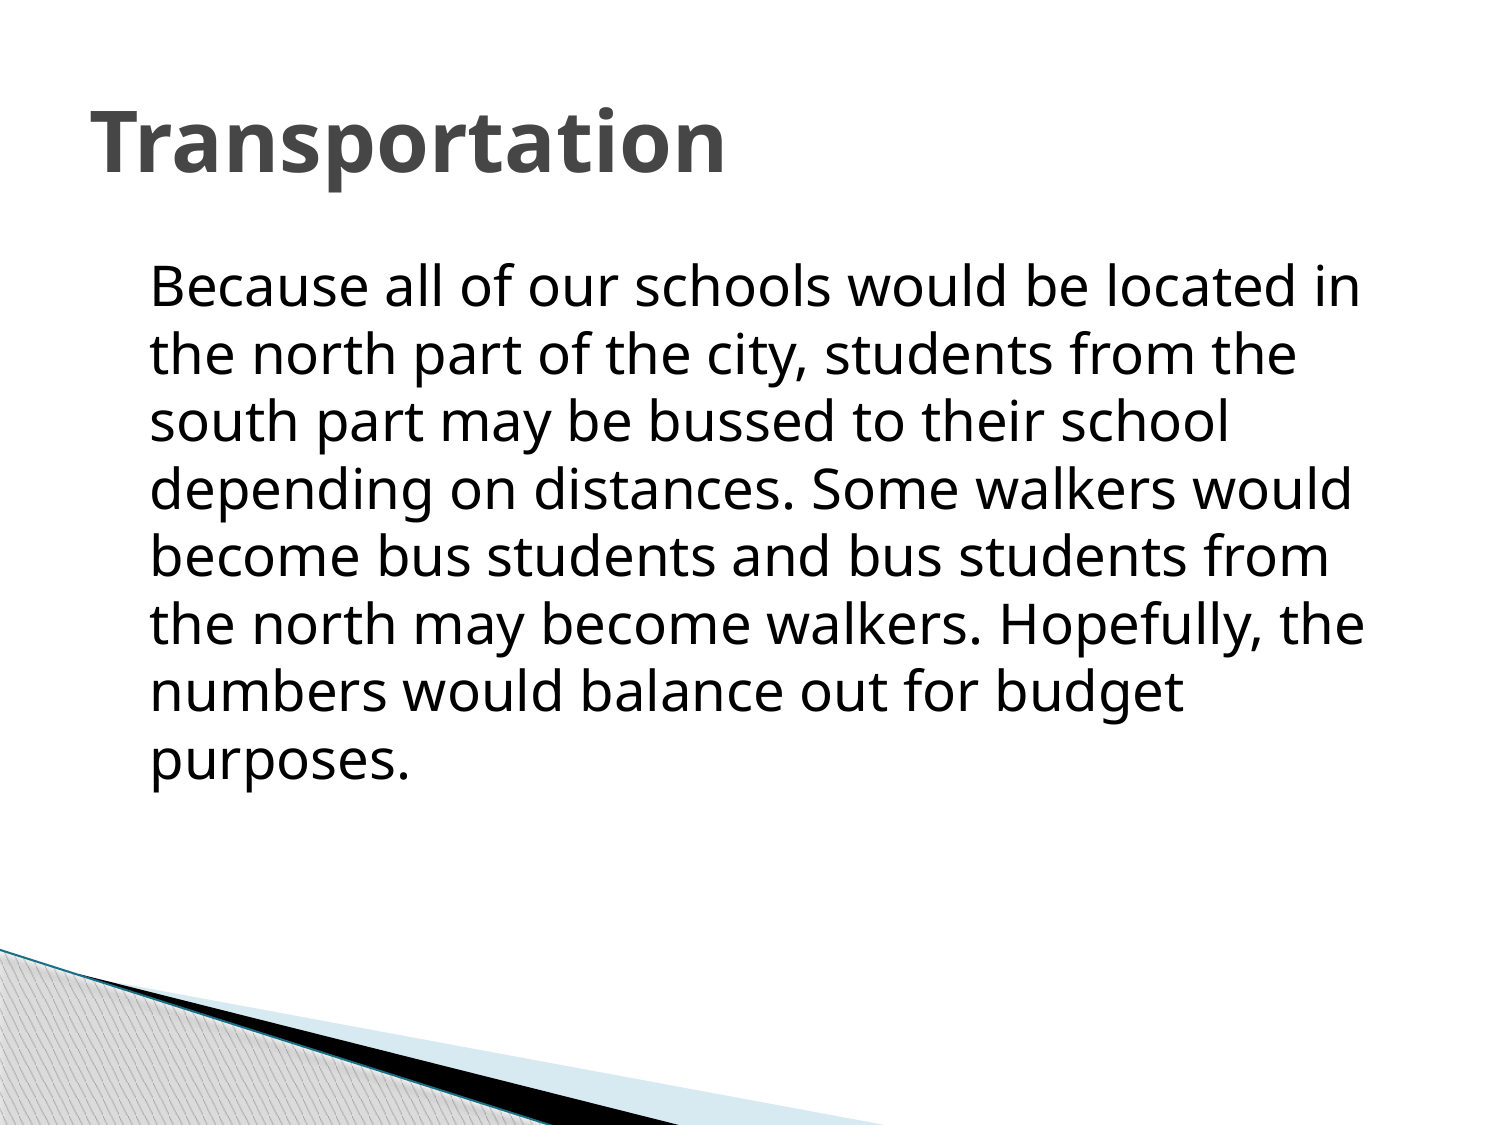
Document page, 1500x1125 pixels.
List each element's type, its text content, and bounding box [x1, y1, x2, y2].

list Because all of our schools would be located in the north part of the city, students from the south part may be bussed to their school depending on distances. Some walkers would become bus students and bus students from the north may become walkers. Hopefully, the numbers would balance out for budget purposes. [75, 243, 1425, 986]
title Transportation [75, 45, 1425, 233]
